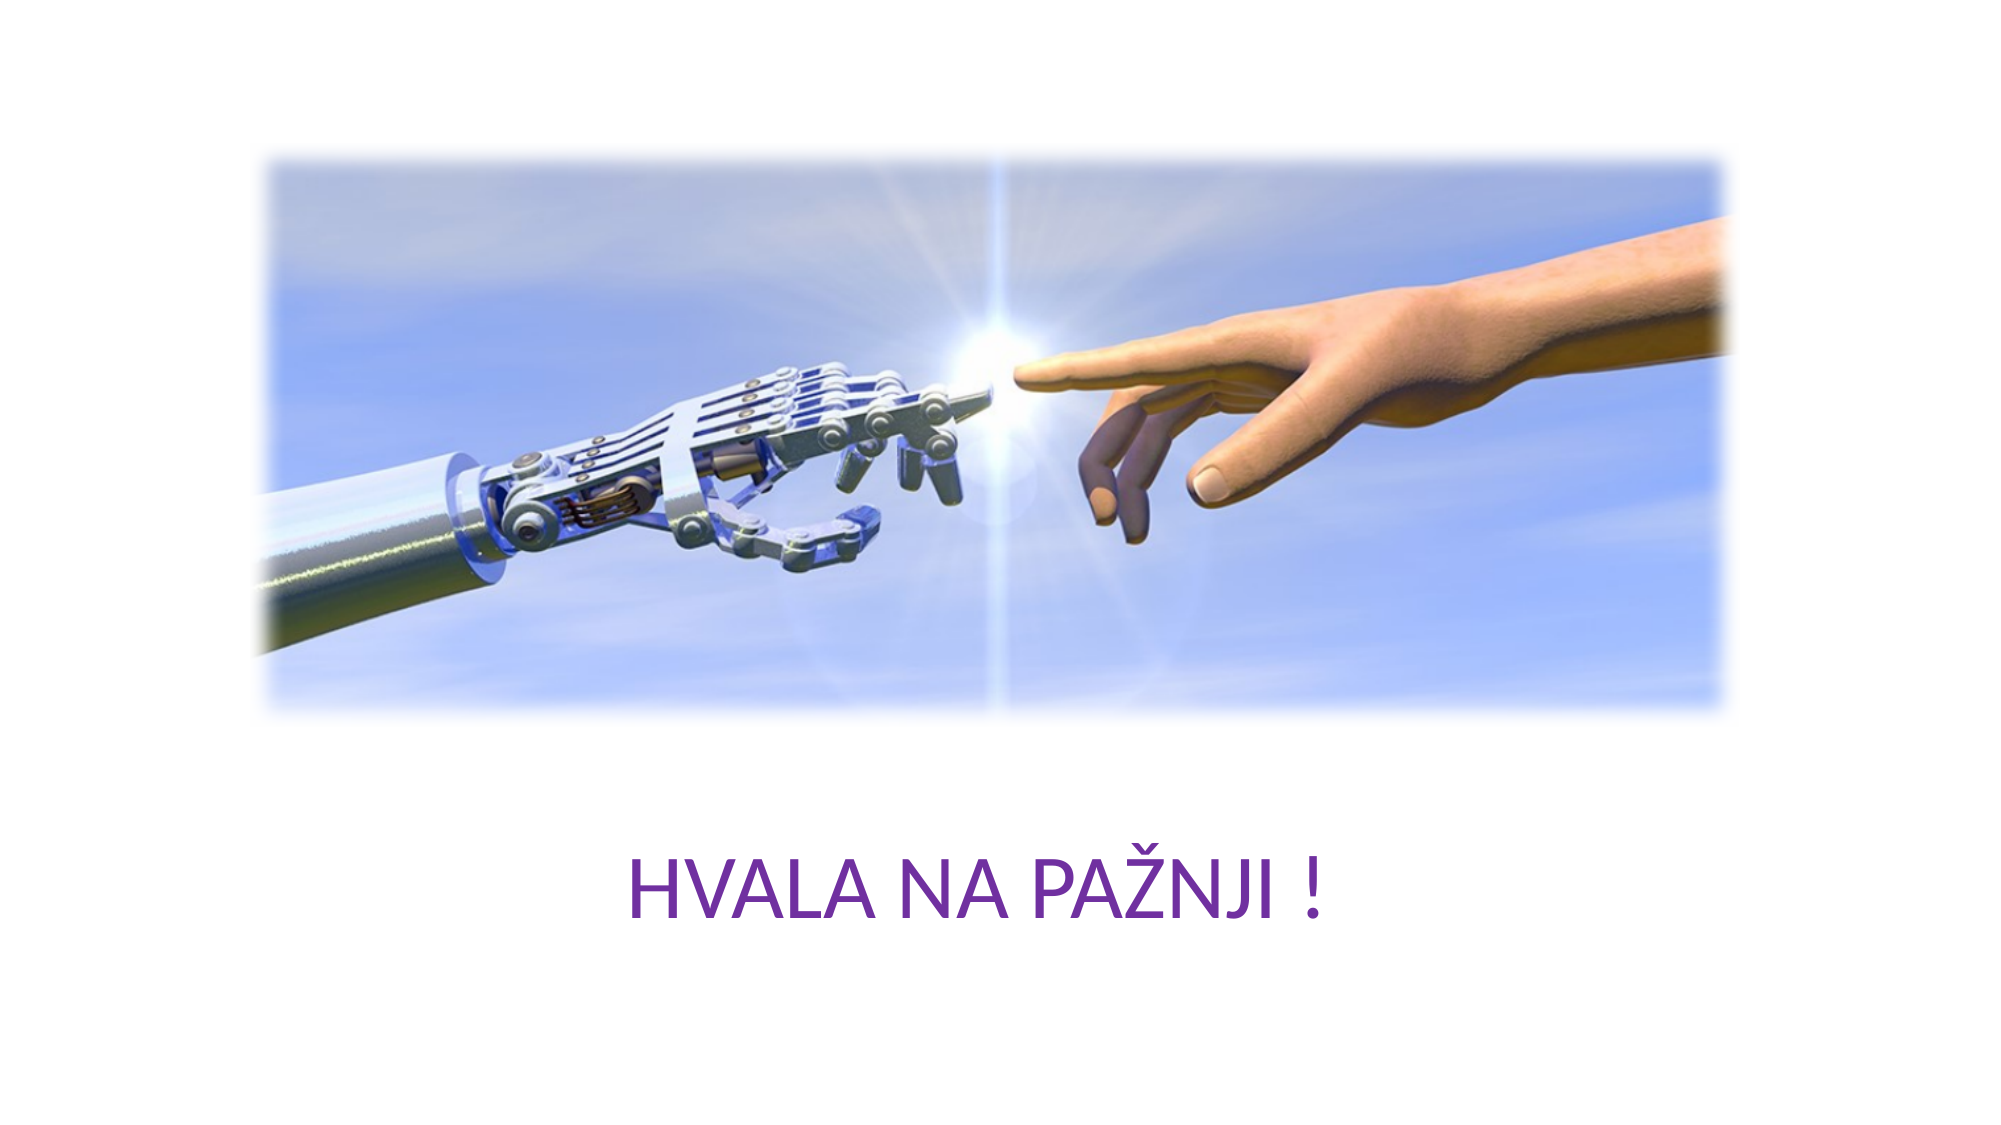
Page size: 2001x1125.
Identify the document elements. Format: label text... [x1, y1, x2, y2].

picture [249, 143, 1741, 727]
title HVALA NA PAŽNJI ! [77, 788, 1878, 976]
